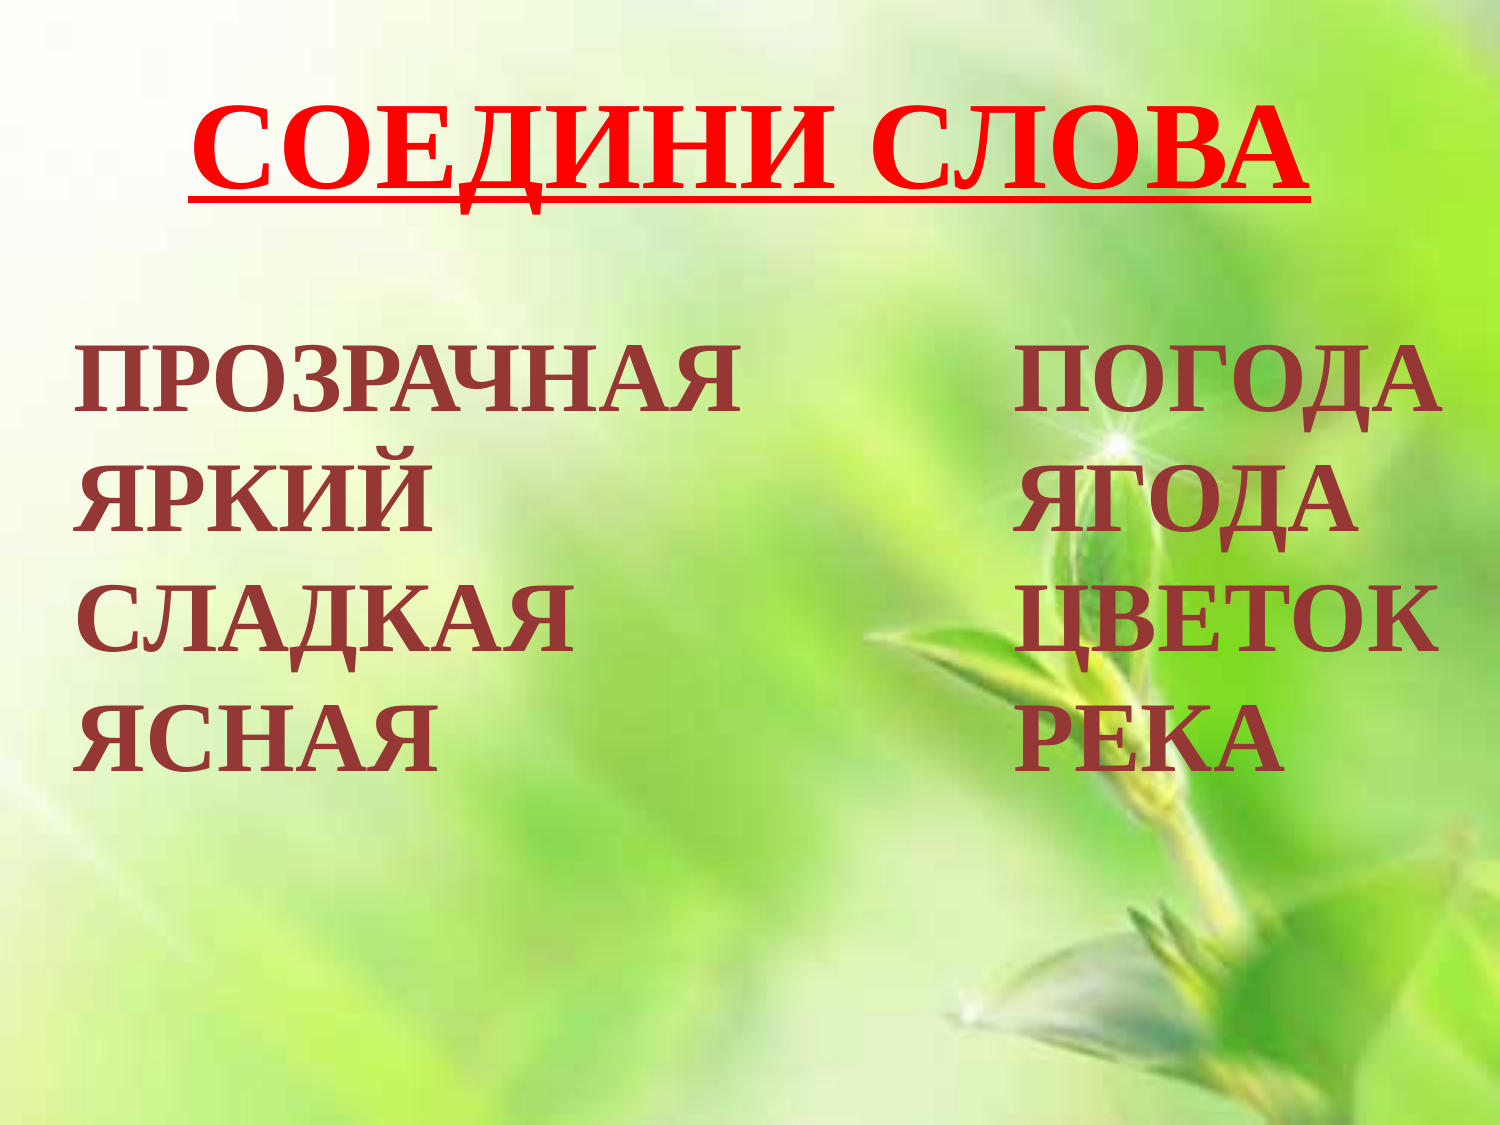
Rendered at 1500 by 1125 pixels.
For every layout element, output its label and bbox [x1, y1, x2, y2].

list [0, 0, 1500, 1125]
